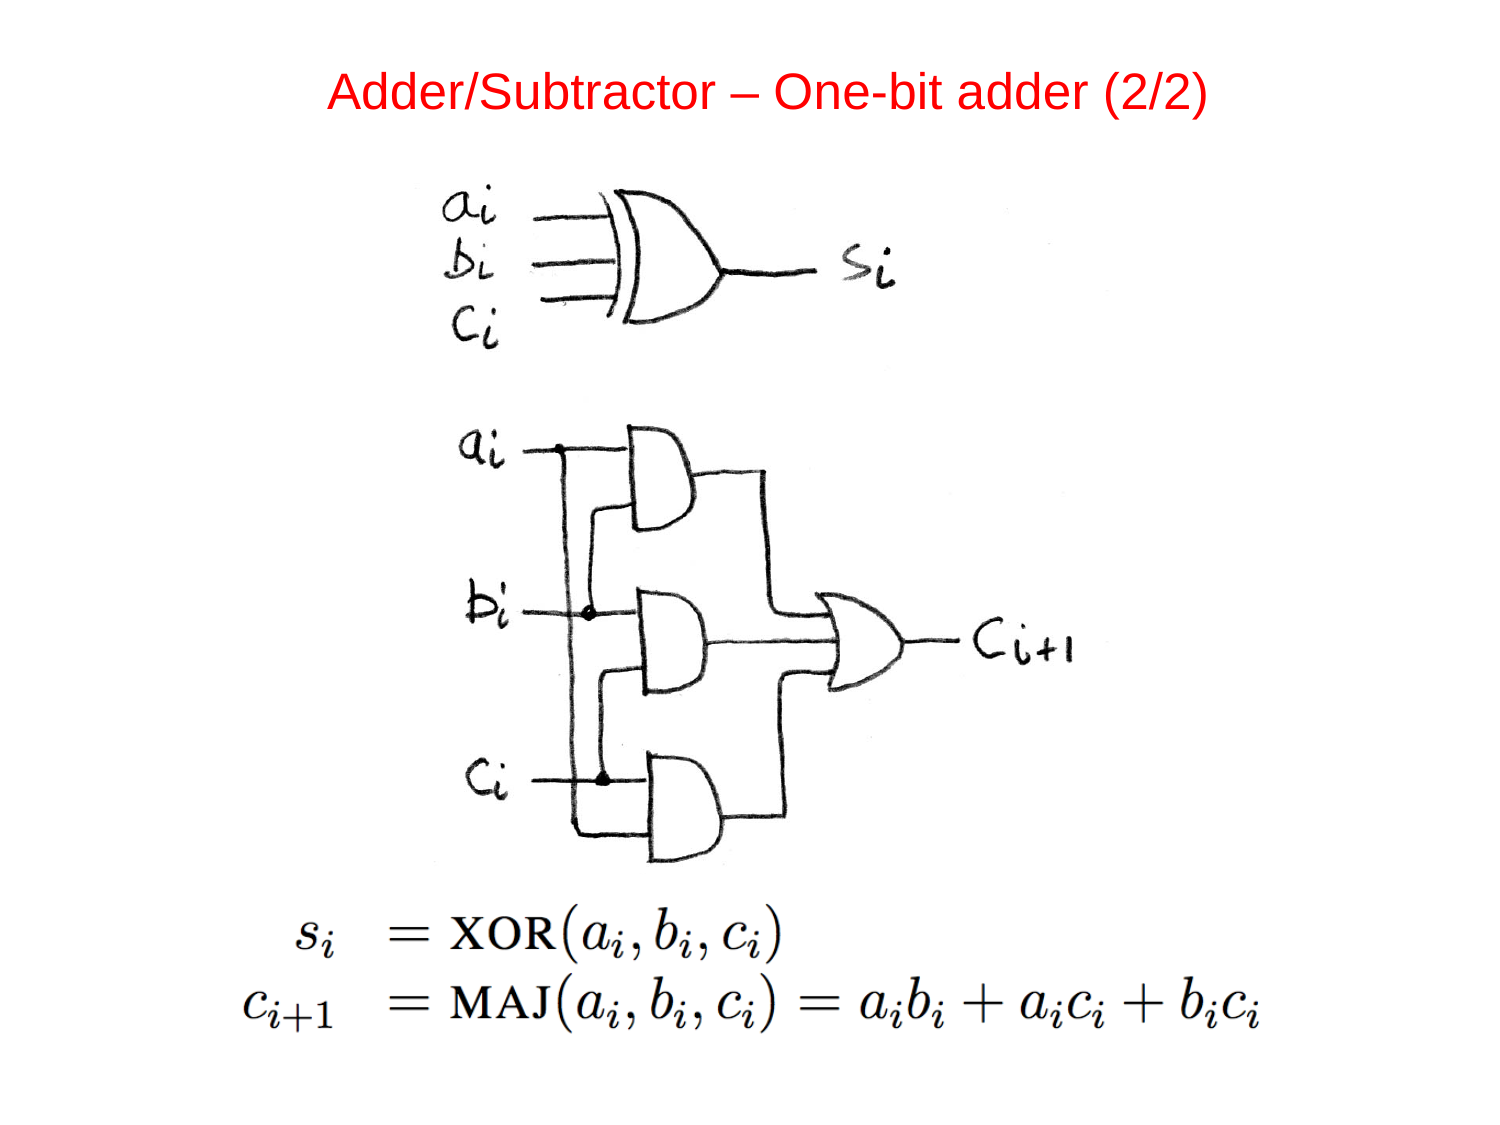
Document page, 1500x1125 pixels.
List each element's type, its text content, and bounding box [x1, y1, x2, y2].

picture [413, 174, 1113, 876]
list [87, 899, 1438, 1038]
title Adder/Subtractor – One-bit adder (2/2) [37, 50, 1500, 128]
